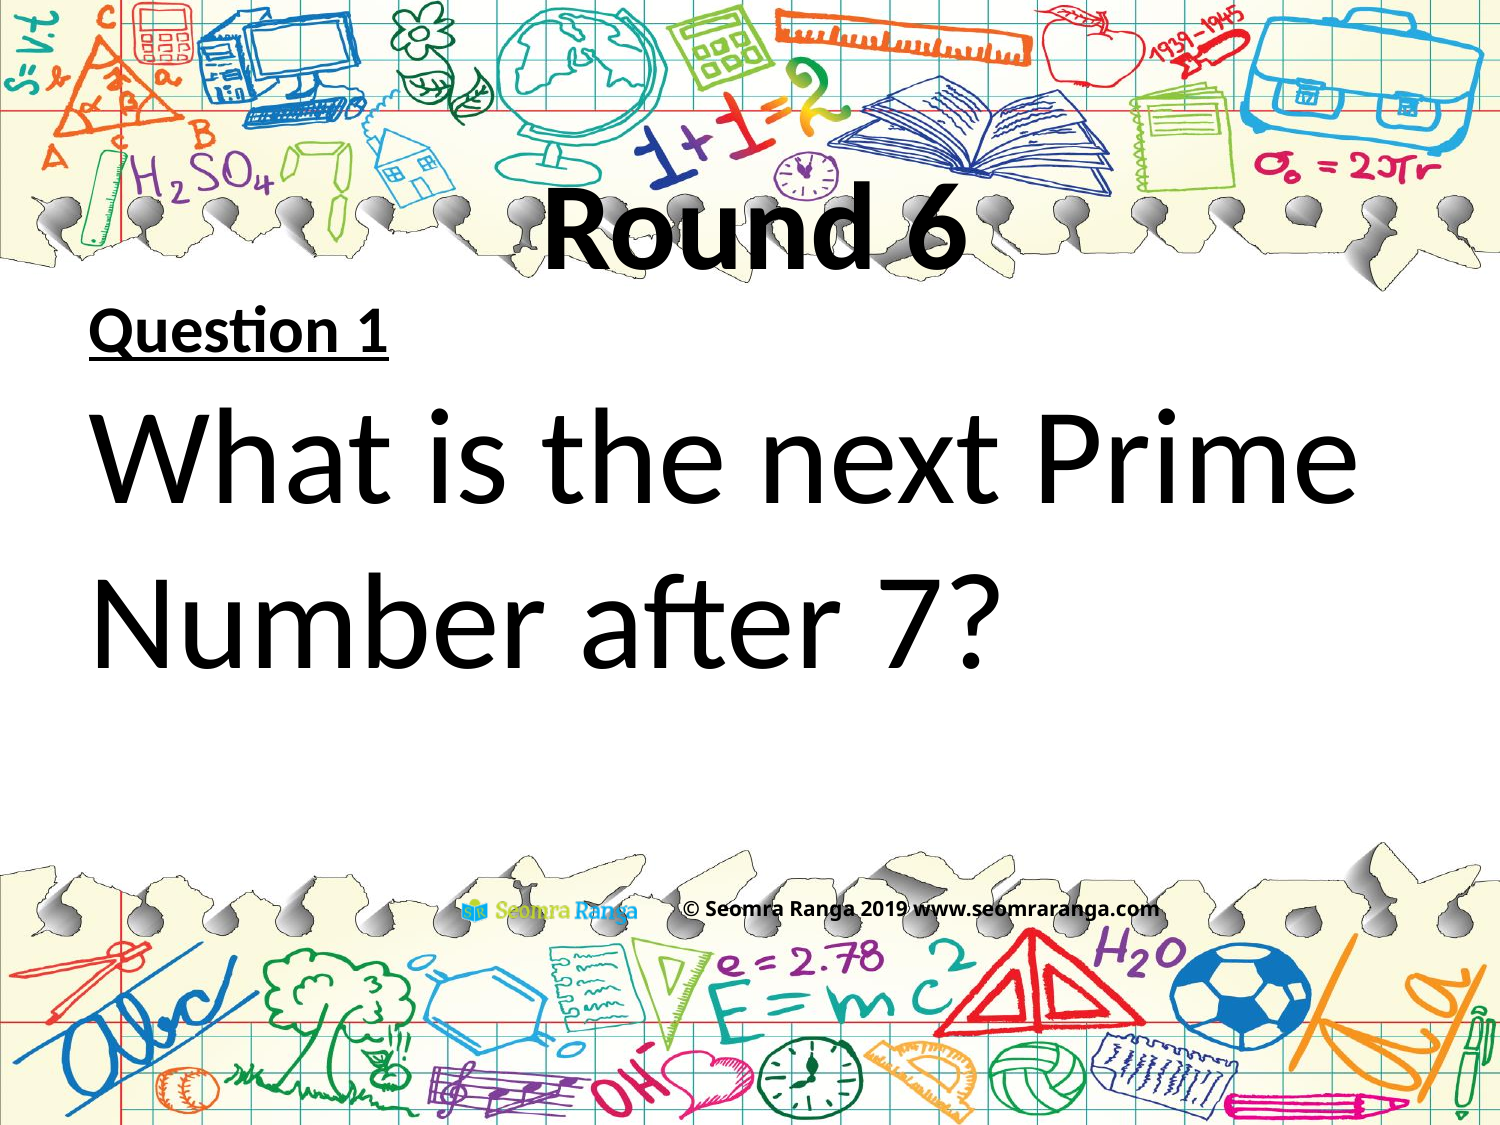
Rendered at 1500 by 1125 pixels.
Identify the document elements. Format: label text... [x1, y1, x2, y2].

text_box Question 1 What is the next Prime Number after 7? [74, 278, 1447, 704]
text_box Round 6 [300, 137, 1211, 302]
text_box © Seomra Ranga 2019 www.seomraranga.com [647, 888, 1199, 928]
picture [0, 0, 1500, 1125]
